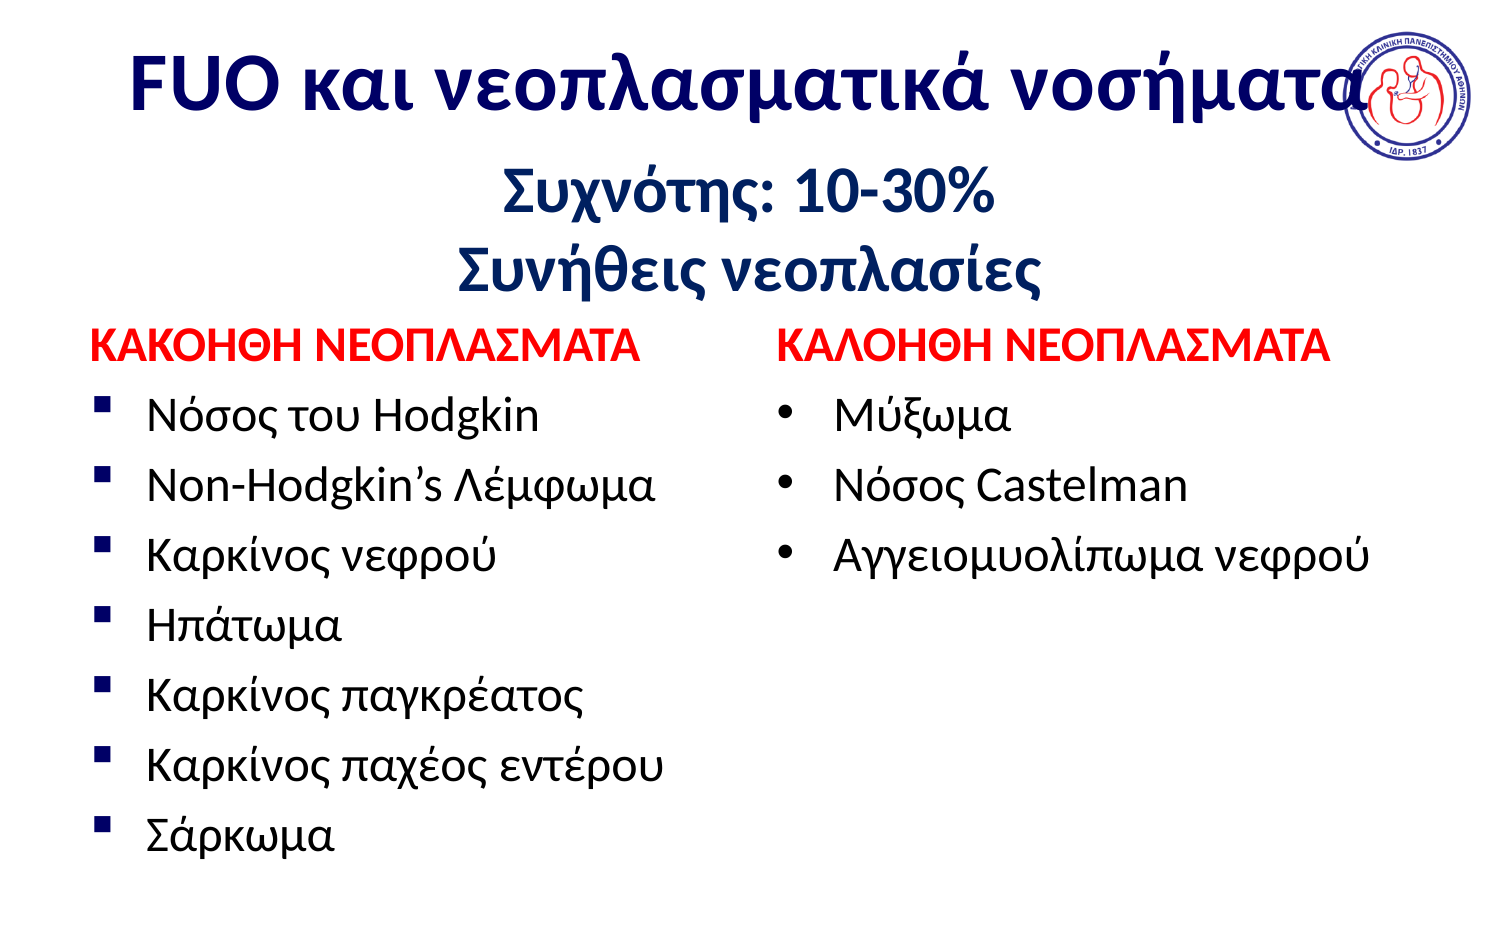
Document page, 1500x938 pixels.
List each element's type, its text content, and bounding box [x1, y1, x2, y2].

title FUO και νεοπλασματικά νοσήματα [75, 19, 1425, 177]
list Κακοηθη νεοπλασματα [75, 291, 738, 374]
list Μύξωμα Νόσος Castelman Αγγειομυολίπωμα νεφρού [761, 374, 1425, 915]
list Νόσος του Hodgkin Non-Hodgkin’s Λέμφωμα Καρκίνος νεφρού Ηπάτωμα Καρκίνος παγκρέατος Καρκίνος παχέος εντέρου Σάρκωμα [75, 374, 738, 915]
picture [1425, 31, 1471, 161]
list Καλοηθη νεοπλασματα [761, 291, 1425, 374]
text_box Συχνότης: 10-30% Συνήθεις νεοπλασίες [443, 137, 1057, 313]
